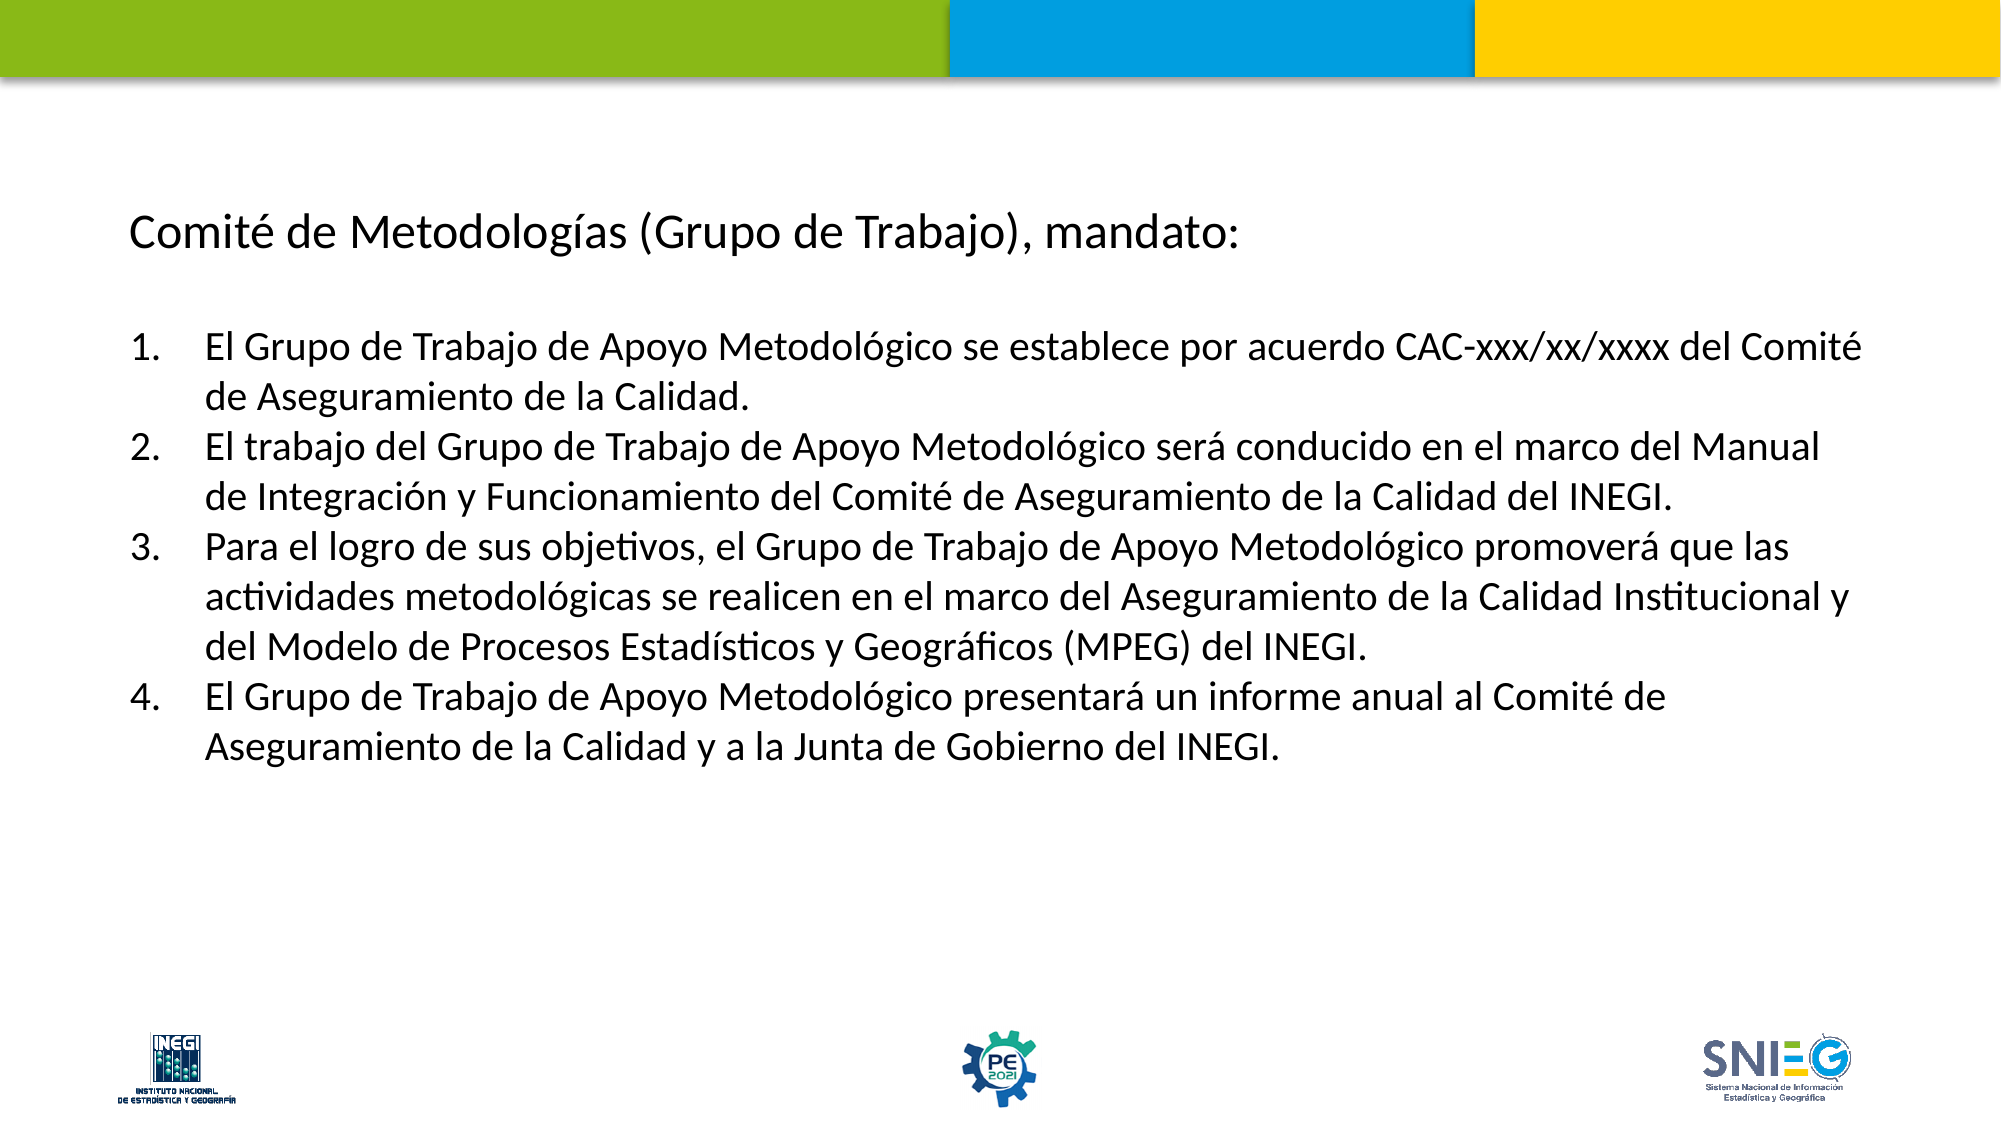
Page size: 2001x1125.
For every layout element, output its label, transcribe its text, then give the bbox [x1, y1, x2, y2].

picture [1703, 1033, 1851, 1102]
text_box Comité de Metodologías (Grupo de Trabajo), mandato: El Grupo de Trabajo de Apoyo Metodológico se establece por acuerdo CAC-xxx/xx/xxxx del Comité de Aseguramiento de la Calidad. El trabajo del Grupo de Trabajo de Apoyo Metodológico será conducido en el marco del Manual de Integración y Funcionamiento del Comité de Aseguramiento de la Calidad del INEGI. Para el logro de sus objetivos, el Grupo de Trabajo de Apoyo Metodológico promoverá que las actividades metodológicas se realicen en el marco del Aseguramiento de la Calidad Institucional y del Modelo de Procesos Estadísticos y Geográficos (MPEG) del INEGI. El Grupo de Trabajo de Apoyo Metodológico presentará un informe anual al Comité de Aseguramiento de la Calidad y a la Junta de Gobierno del INEGI. [114, 191, 1889, 822]
picture [958, 1026, 1042, 1110]
picture [117, 1031, 236, 1104]
